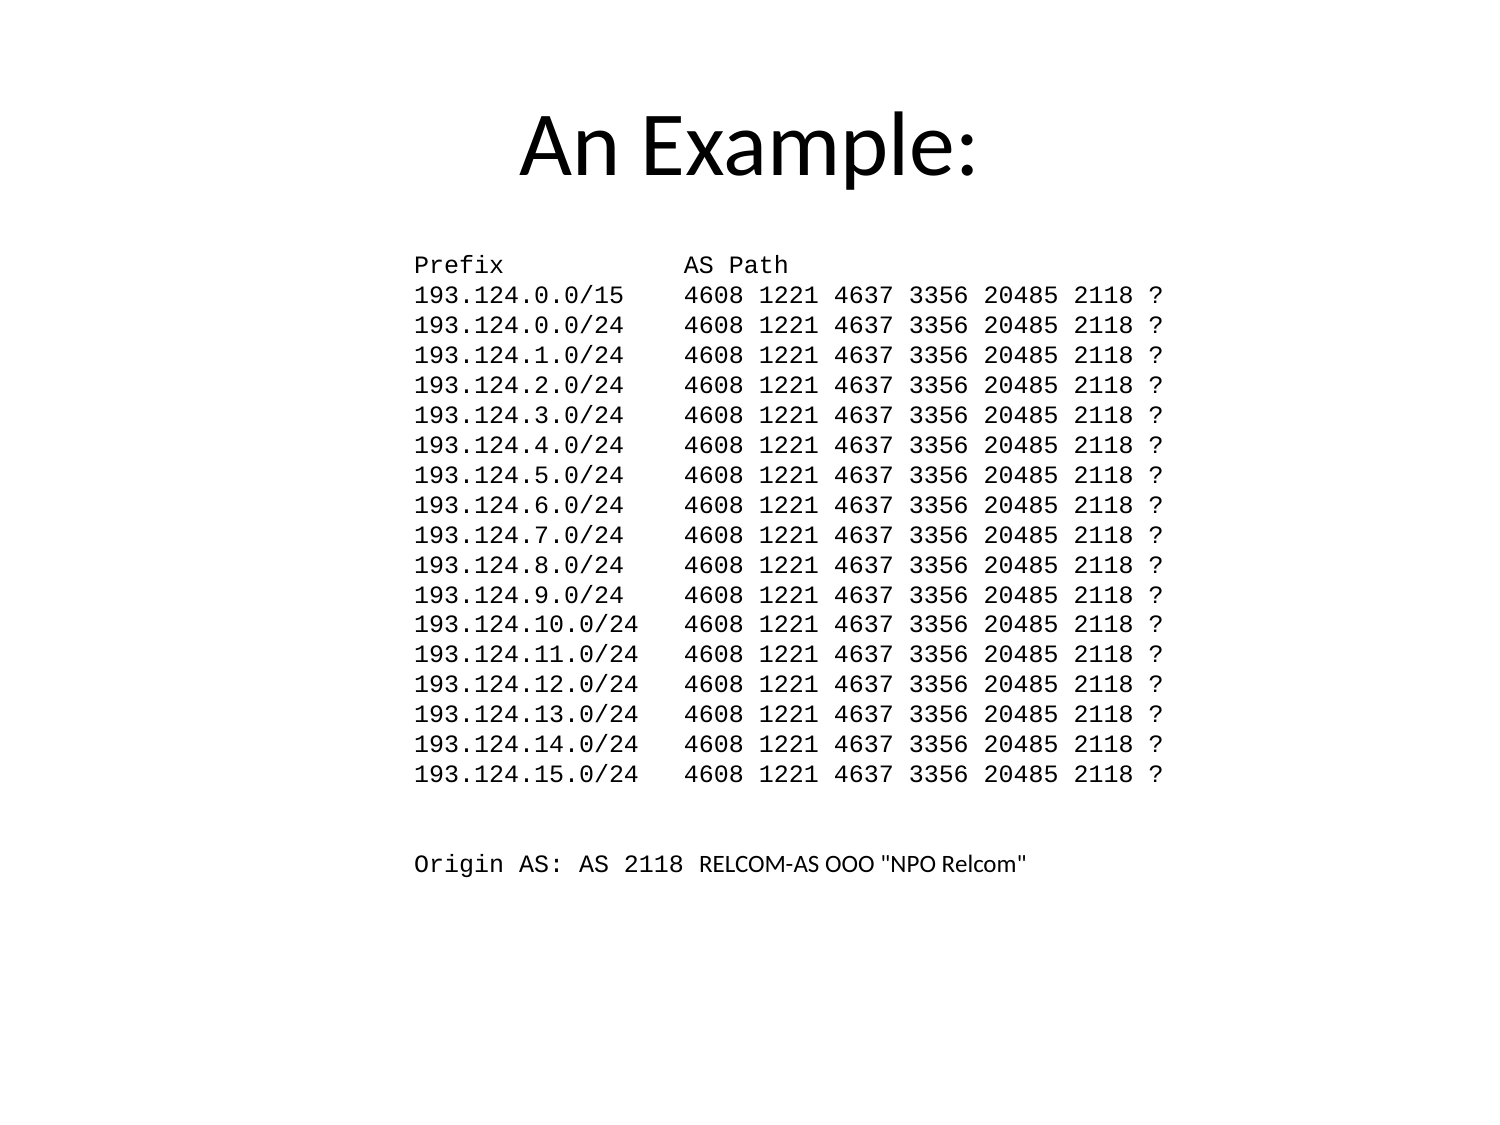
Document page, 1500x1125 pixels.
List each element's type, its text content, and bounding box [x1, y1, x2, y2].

text_box Prefix AS Path 193.124.0.0/15 4608 1221 4637 3356 20485 2118 ? 193.124.0.0/24 4608 1221 4637 3356 20485 2118 ? 193.124.1.0/24 4608 1221 4637 3356 20485 2118 ? 193.124.2.0/24 4608 1221 4637 3356 20485 2118 ? 193.124.3.0/24 4608 1221 4637 3356 20485 2118 ? 193.124.4.0/24 4608 1221 4637 3356 20485 2118 ? 193.124.5.0/24 4608 1221 4637 3356 20485 2118 ? 193.124.6.0/24 4608 1221 4637 3356 20485 2118 ? 193.124.7.0/24 4608 1221 4637 3356 20485 2118 ? 193.124.8.0/24 4608 1221 4637 3356 20485 2118 ? 193.124.9.0/24 4608 1221 4637 3356 20485 2118 ? 193.124.10.0/24 4608 1221 4637 3356 20485 2118 ? 193.124.11.0/24 4608 1221 4637 3356 20485 2118 ? 193.124.12.0/24 4608 1221 4637 3356 20485 2118 ? 193.124.13.0/24 4608 1221 4637 3356 20485 2118 ? 193.124.14.0/24 4608 1221 4637 3356 20485 2118 ? 193.124.15.0/24 4608 1221 4637 3356 20485 2118 ? Origin AS: AS 2118 RELCOM-AS OOO "NPO Relcom" [399, 241, 1180, 915]
title An Example: [75, 45, 1425, 233]
